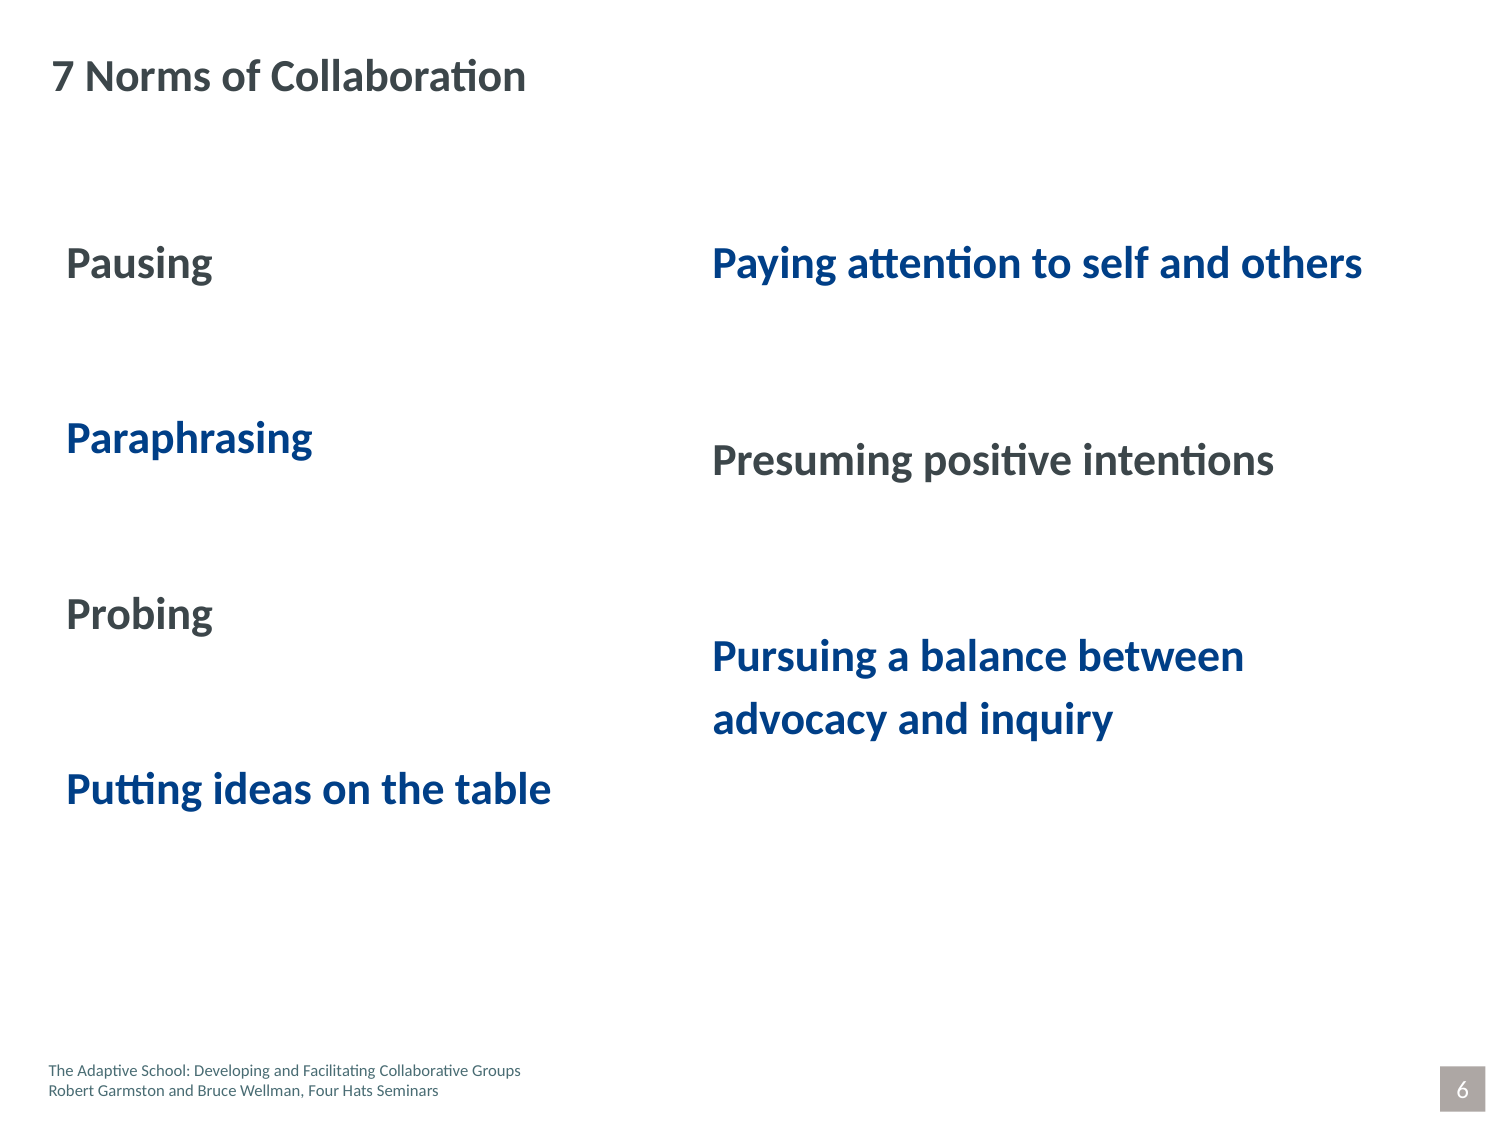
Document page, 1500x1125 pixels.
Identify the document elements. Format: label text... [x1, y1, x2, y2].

text_box Paying attention to self and others Presuming positive intentions Pursuing a balance between advocacy and inquiry [697, 217, 1423, 756]
list Pausing Paraphrasing Probing Putting ideas on the table [51, 217, 680, 828]
title 7 Norms of Collaboration [51, 38, 1449, 109]
text_box The Adaptive School: Developing and Facilitating Collaborative Groups Robert Garmston and Bruce Wellman, Four Hats Seminars [38, 1054, 996, 1106]
